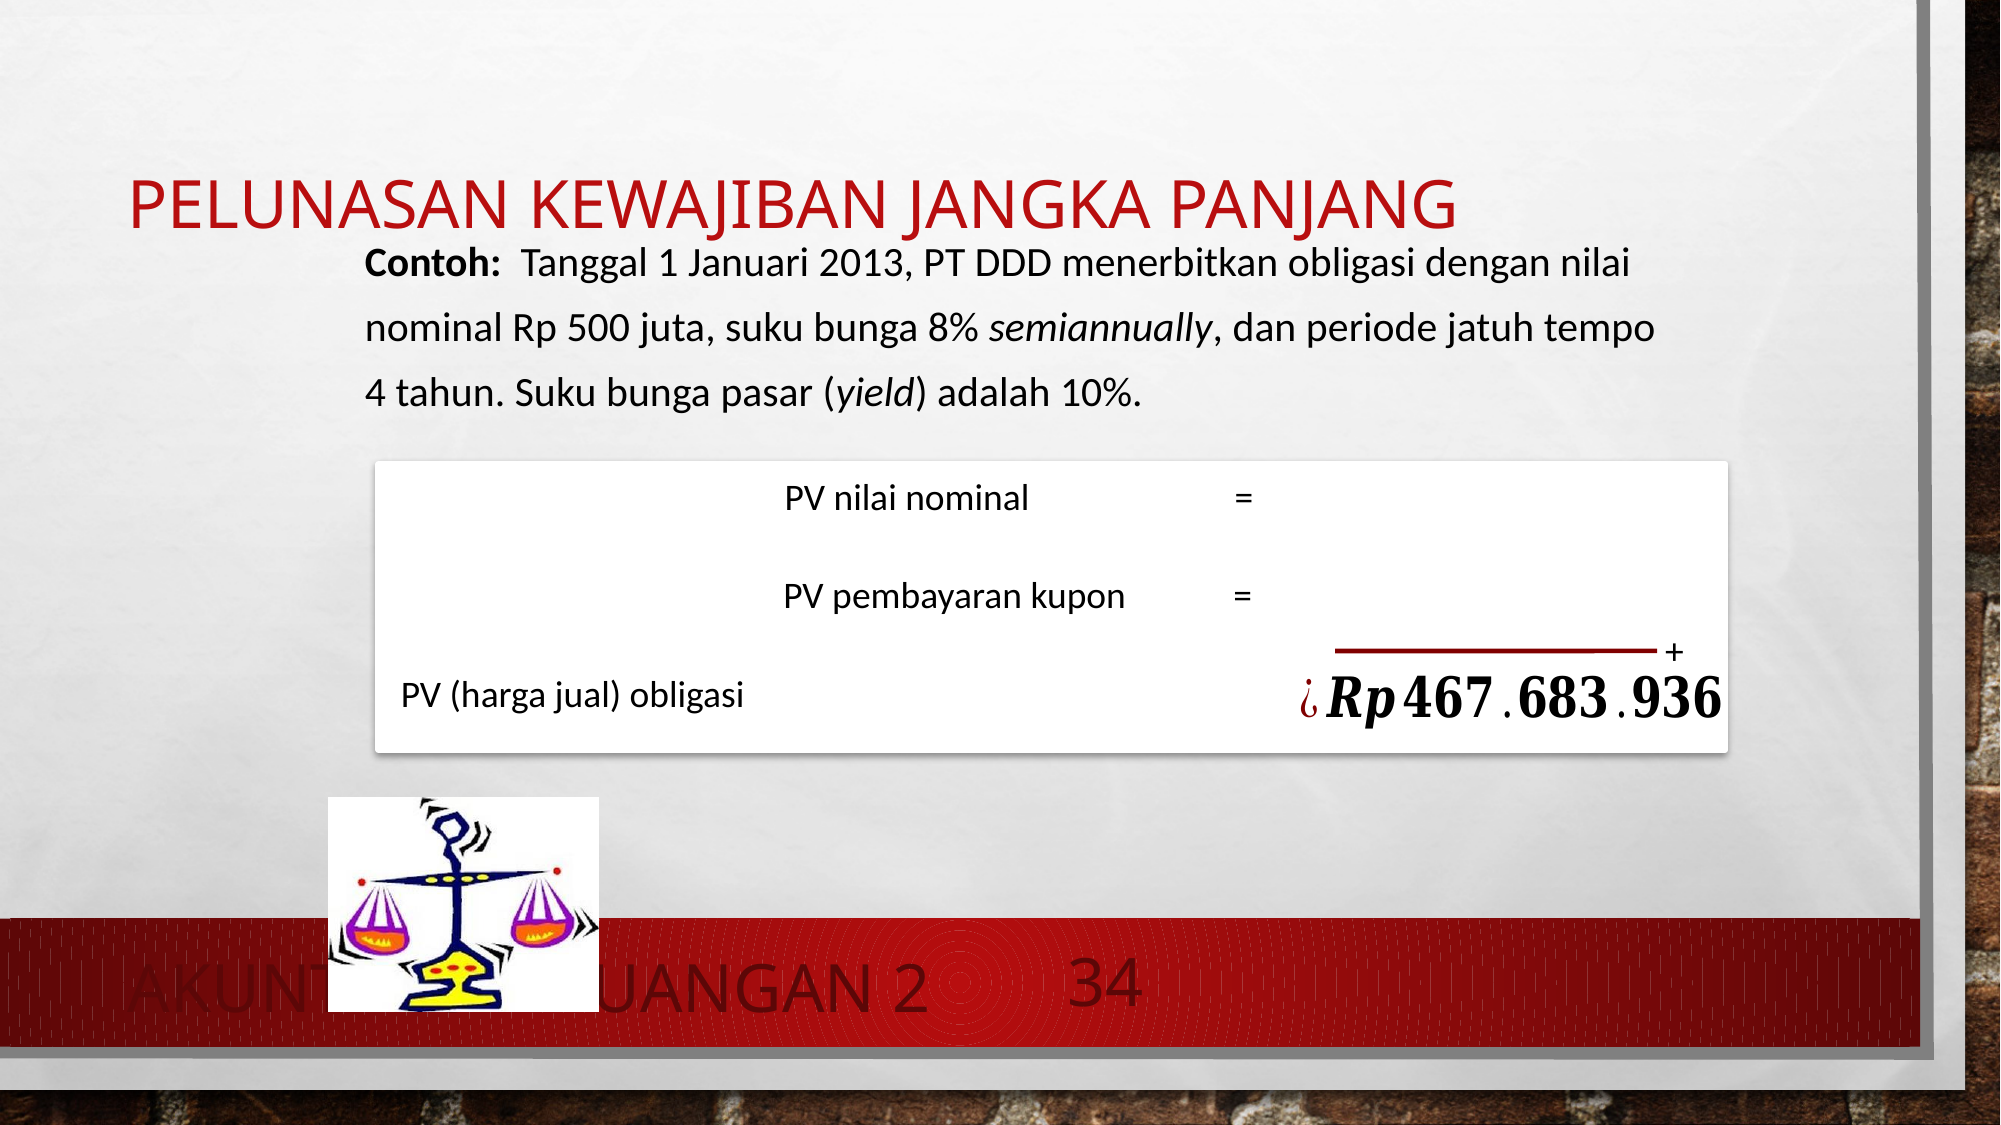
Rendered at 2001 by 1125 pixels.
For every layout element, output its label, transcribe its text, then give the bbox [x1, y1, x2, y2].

text_box PV (harga jual) obligasi [385, 663, 811, 723]
picture [0, 0, 2000, 1125]
title Pelunasan Kewajiban Jangka Panjang [112, 112, 1818, 302]
text_box Contoh: Tanggal 1 Januari 2013, PT DDD menerbitkan obligasi dengan nilai nominal Rp 500 juta, suku bunga 8% semiannually, dan periode jatuh tempo 4 tahun. Suku bunga pasar (yield) adalah 10%. [349, 212, 1688, 423]
footer Akuntansi Keuangan 2 [112, 944, 1015, 1027]
text_box + [1650, 619, 1699, 679]
slide_number 34 [1031, 944, 1181, 1027]
picture [328, 797, 599, 1012]
text_box [378, 463, 1725, 751]
